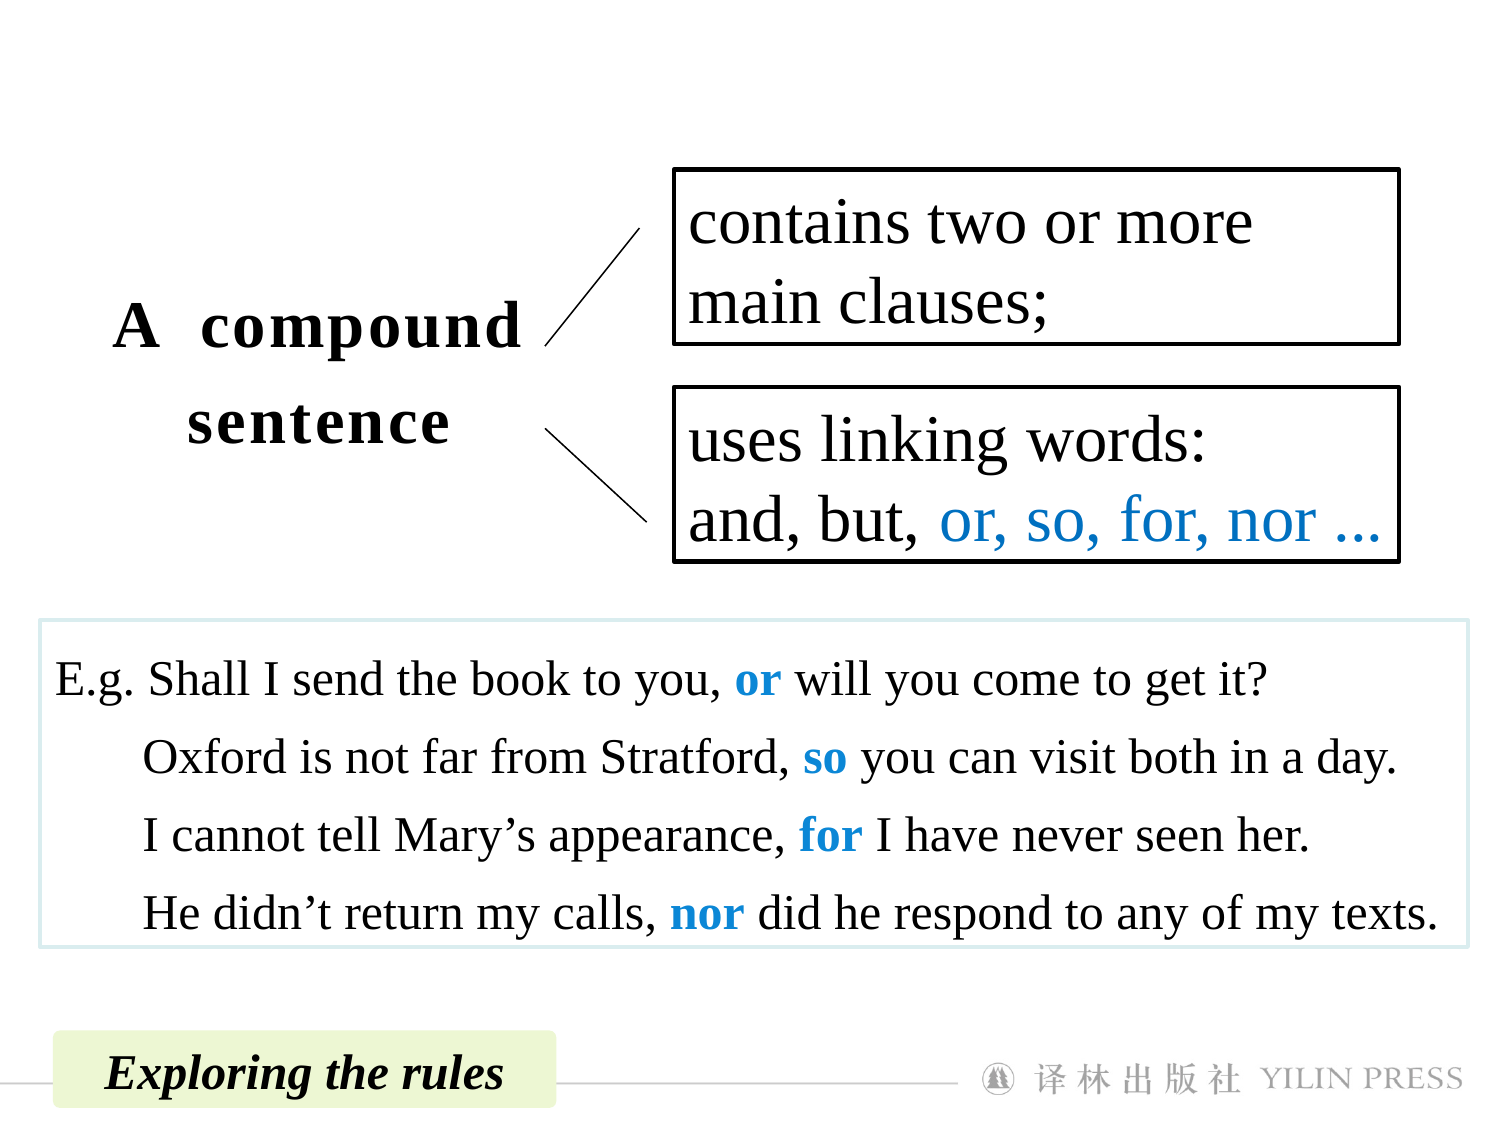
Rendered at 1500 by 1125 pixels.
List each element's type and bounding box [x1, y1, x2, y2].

text_box [544, 227, 640, 347]
text_box [544, 428, 647, 523]
picture [0, 0, 1500, 1125]
